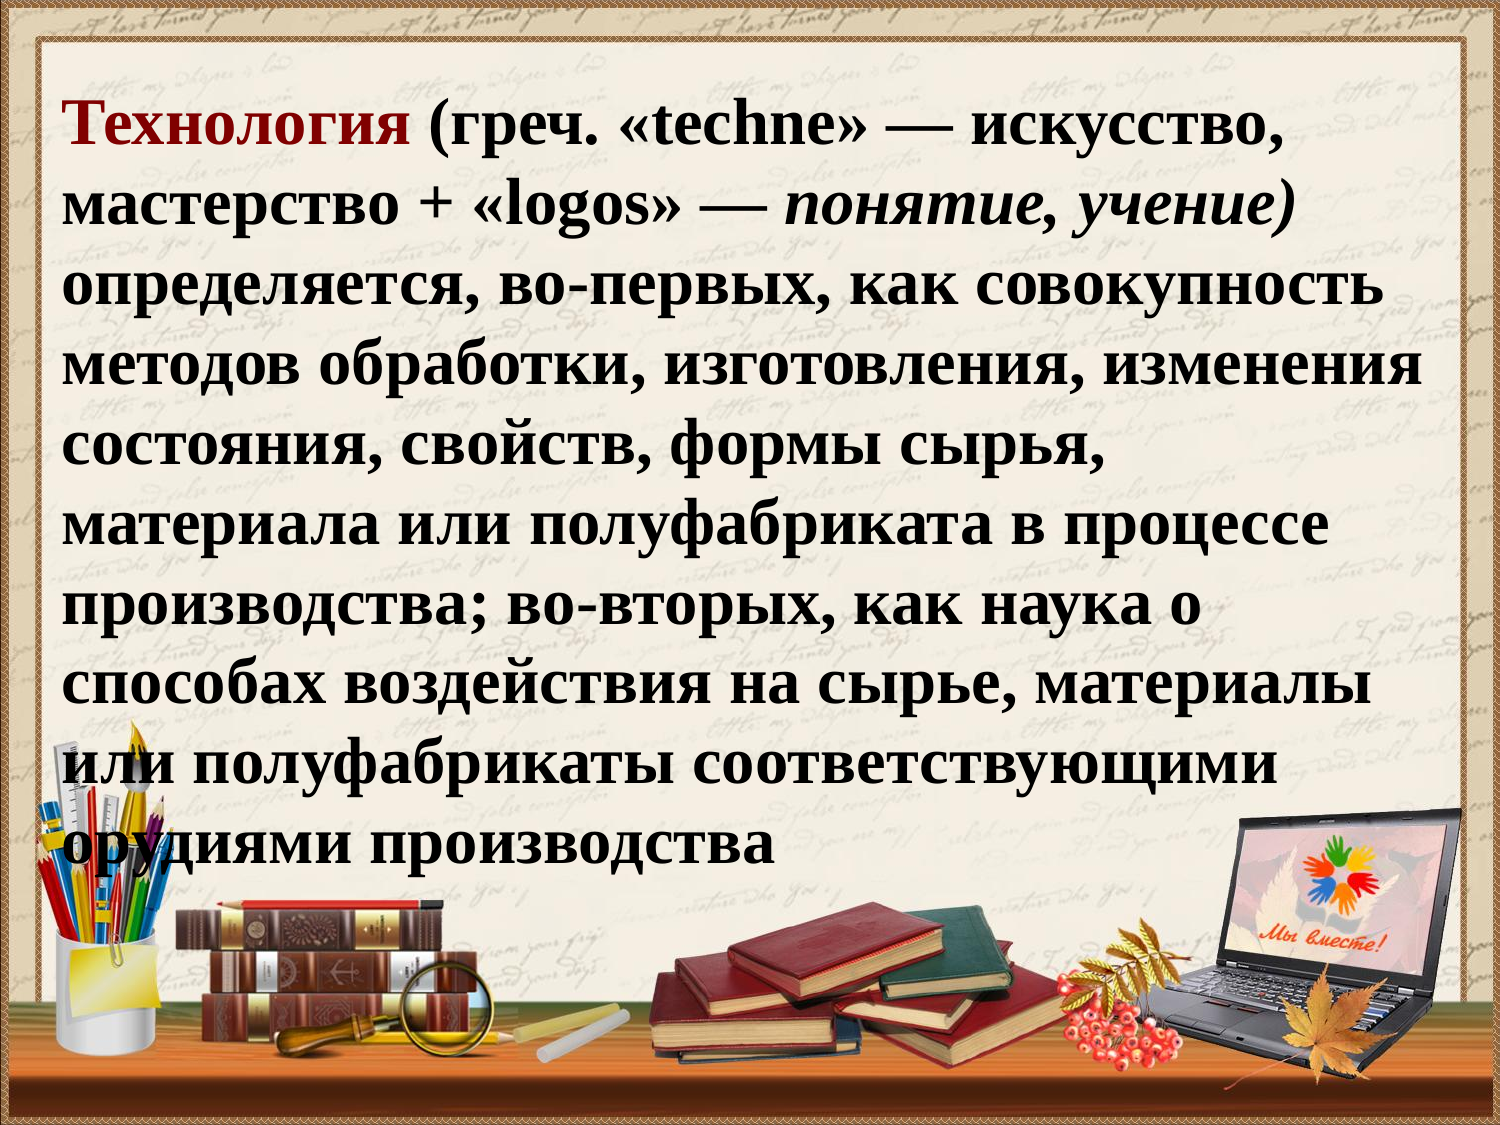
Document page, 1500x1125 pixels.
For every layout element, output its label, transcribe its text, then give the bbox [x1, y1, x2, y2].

picture [0, 0, 1500, 1125]
text_box Технология (греч. «techne» — искусство, мастерство + «logos» — понятие, учение) определяется, во-первых, как совокупность методов обработки, изготовления, изменения состояния, свойств, формы сырья, материала или полуфабриката в процессе производства; во-вторых, как наука о способах воздействия на сырье, материалы или полуфабрикаты соответствующими орудиями производства [46, 70, 1454, 885]
